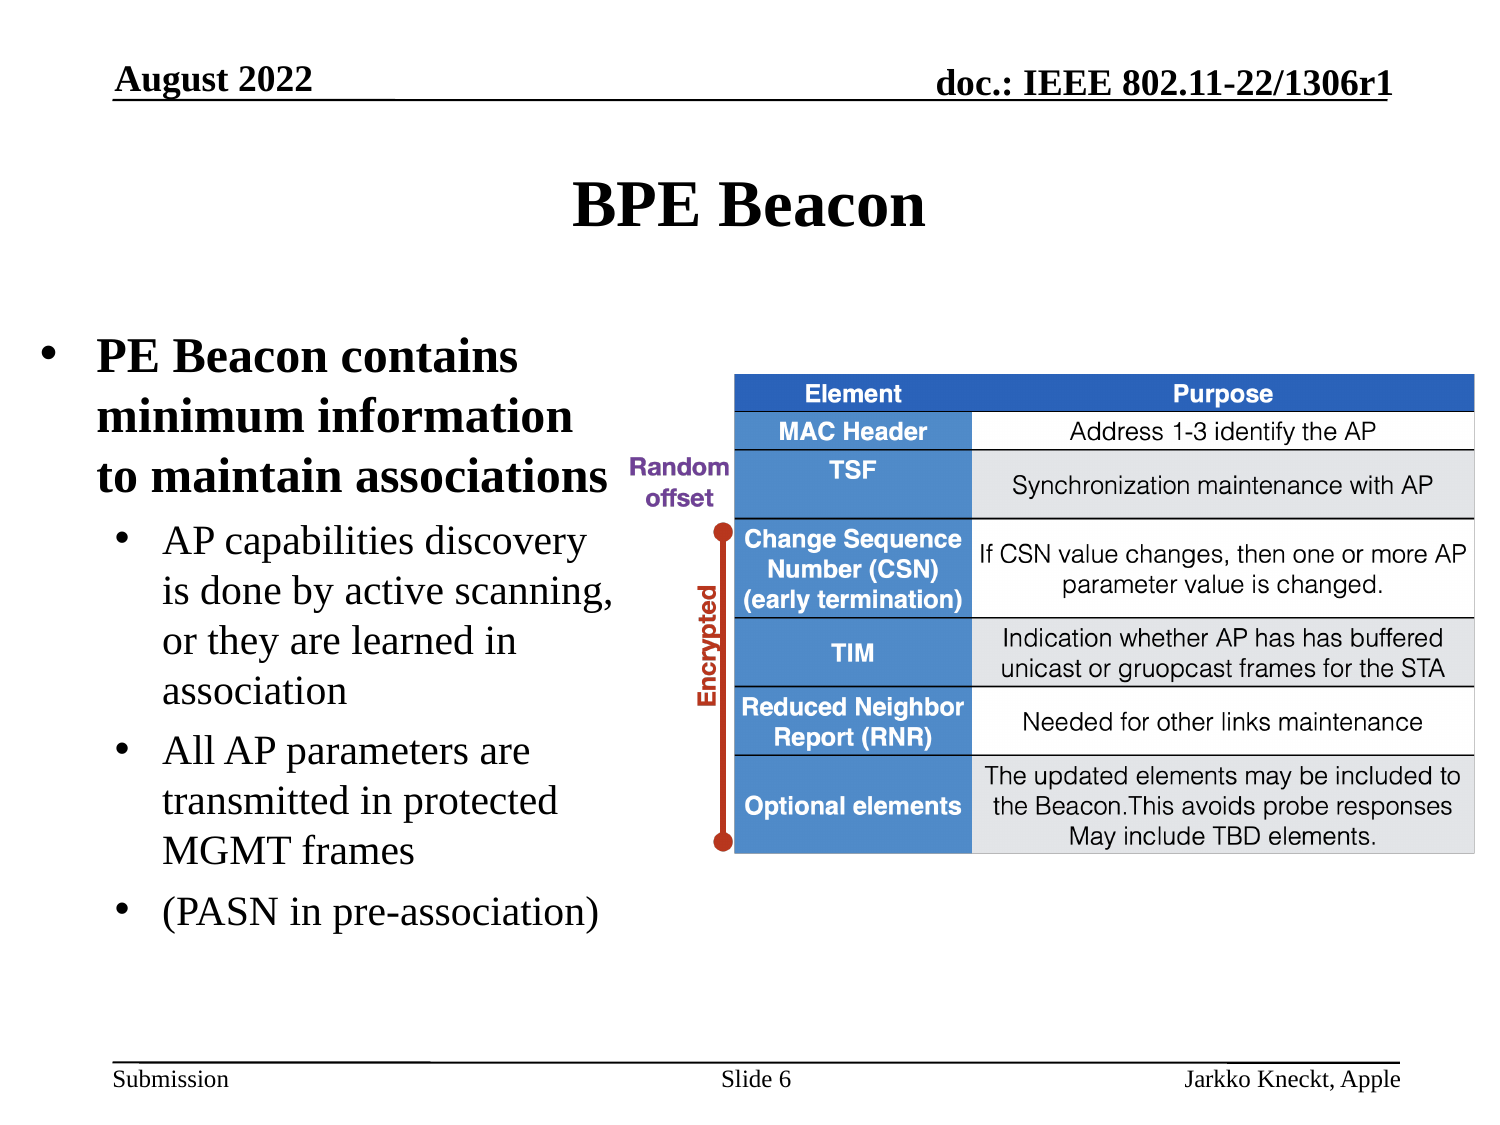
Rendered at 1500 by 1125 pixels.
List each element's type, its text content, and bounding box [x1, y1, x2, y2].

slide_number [114, 54, 423, 100]
title BPE Beacon [112, 112, 1388, 288]
picture [612, 374, 1476, 855]
footer Jarkko Kneckt, Apple [878, 1061, 1402, 1093]
slide_number Slide 6 [712, 1061, 800, 1123]
list PE Beacon contains minimum information to maintain associations AP capabilities discovery is done by active scanning, or they are learned in association All AP parameters are transmitted in protected MGMT frames (PASN in pre-association) [24, 314, 638, 990]
